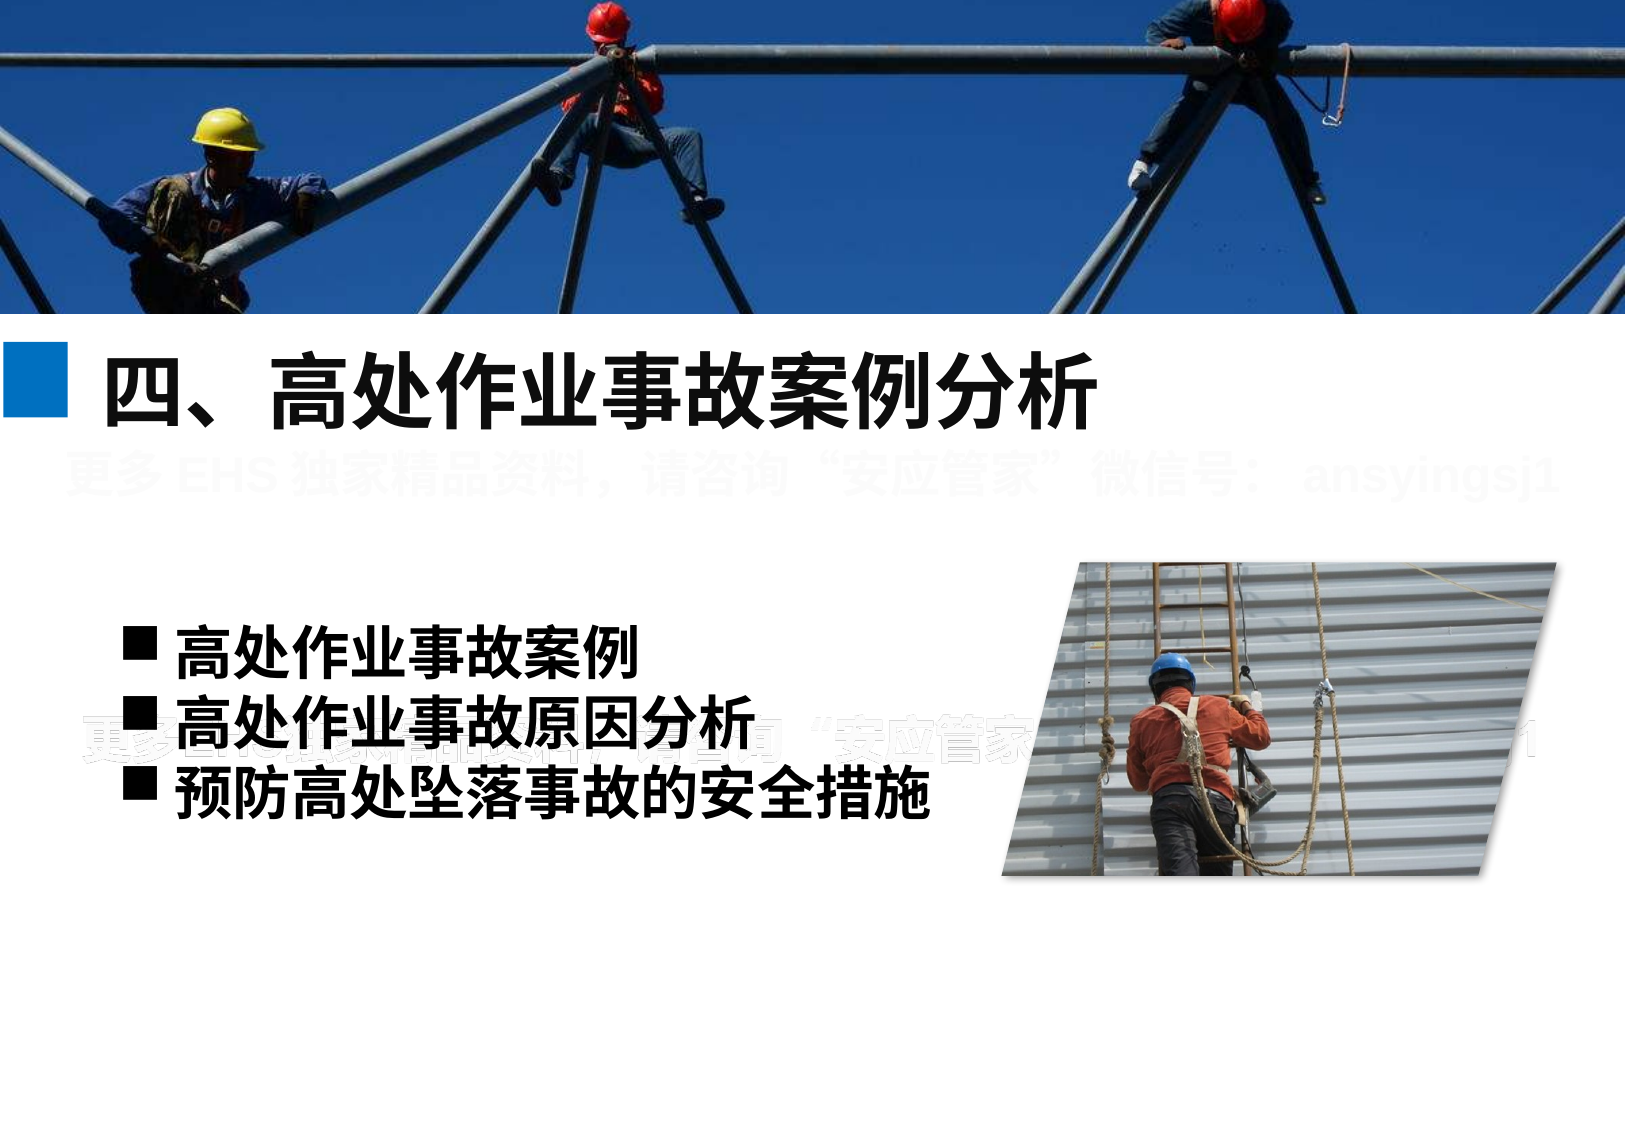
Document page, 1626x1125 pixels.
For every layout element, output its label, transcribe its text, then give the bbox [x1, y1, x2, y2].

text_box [3, 341, 1593, 418]
picture [0, 692, 103, 799]
text_box 高处作业事故案例 高处作业事故原因分析 预防高处坠落事故的安全措施 [103, 608, 1052, 1114]
picture [1001, 562, 1626, 876]
picture [0, 0, 1625, 314]
